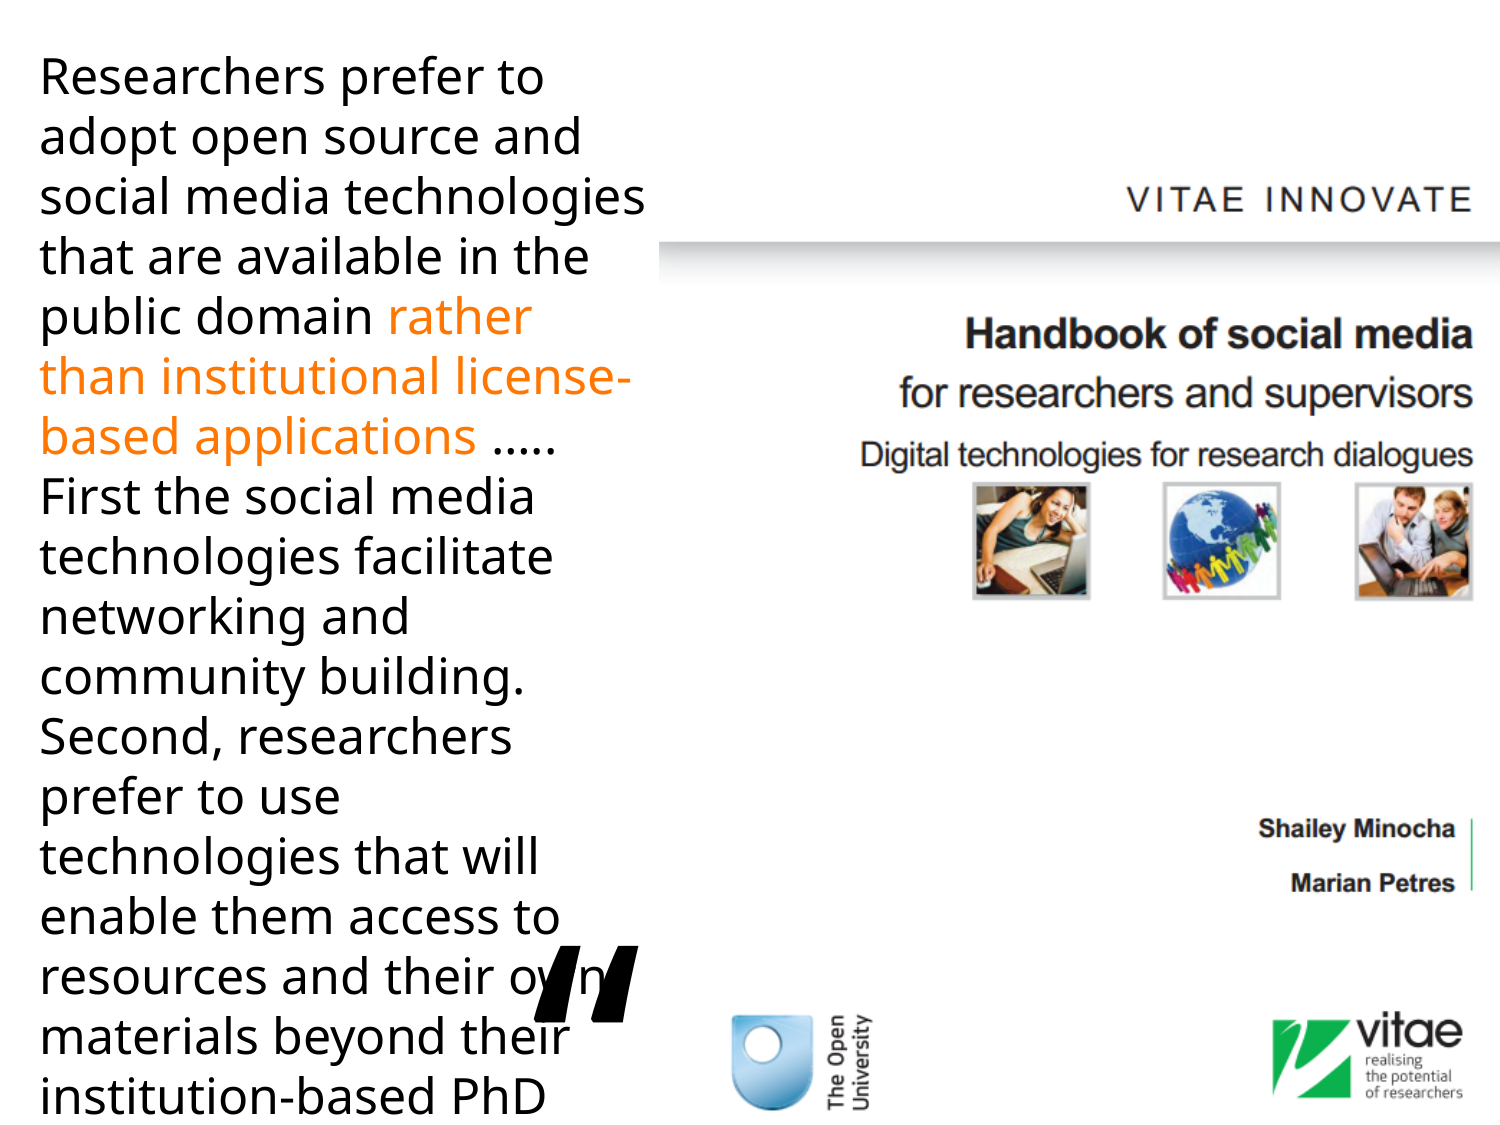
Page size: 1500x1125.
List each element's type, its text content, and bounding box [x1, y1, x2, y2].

text_box “ [516, 849, 654, 1125]
text_box Researchers prefer to adopt open source and social media technologies that are available in the public domain rather than institutional license-based applications ….. First the social media technologies facilitate networking and community building. Second, researchers prefer to use technologies that will enable them access to resources and their own materials beyond their institution-based PhD research. [24, 37, 654, 1125]
picture [659, 0, 1500, 1125]
